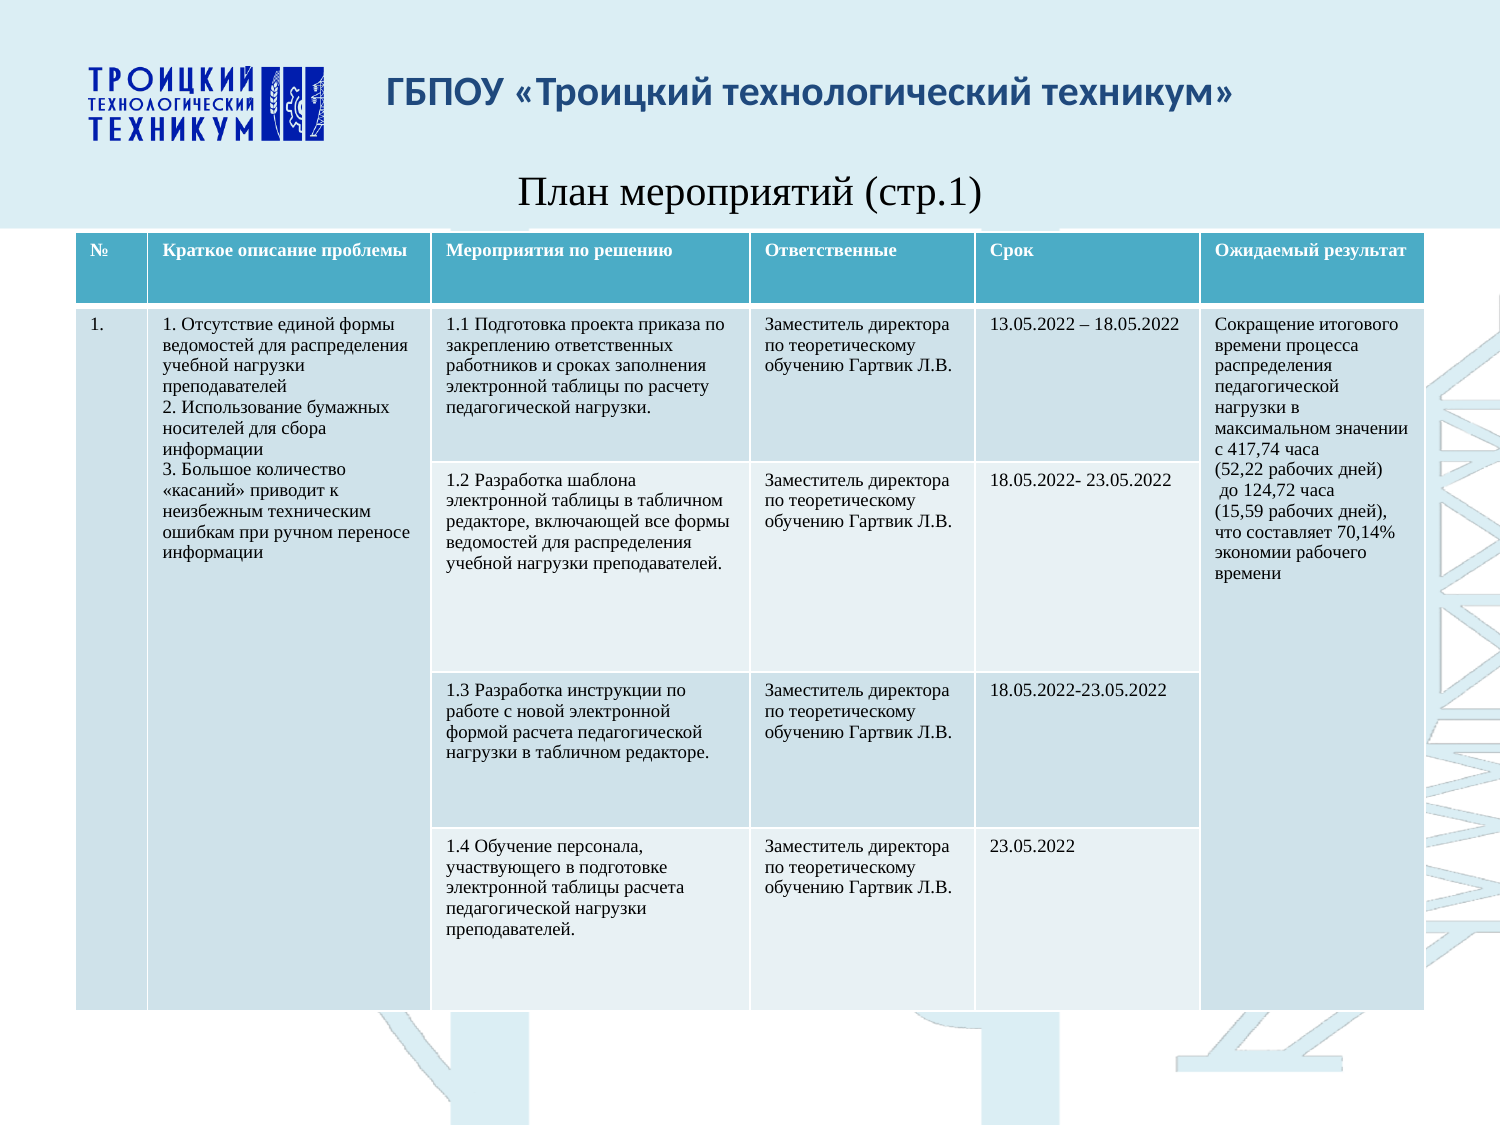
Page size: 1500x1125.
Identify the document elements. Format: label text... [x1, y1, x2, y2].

table_cell 1.4 Обучение персонала, участвующего в подготовке электронной таблицы расчета педагогической нагрузки преподавателей. [432, 829, 749, 1010]
table_header Ответственные [751, 233, 974, 303]
picture [0, 0, 1500, 1125]
table_cell 23.05.2022 [976, 829, 1199, 1010]
table_cell Заместитель директора по теоретическому обучению Гартвик Л.В. [751, 309, 974, 461]
table_cell Заместитель директора по теоретическому обучению Гартвик Л.В. [751, 829, 974, 1010]
table_header Ожидаемый результат [1201, 233, 1424, 303]
table_cell Заместитель директора по теоретическому обучению Гартвик Л.В. [751, 673, 974, 827]
table_cell 1.3 Разработка инструкции по работе с новой электронной формой расчета педагогической нагрузки в табличном редакторе. [432, 673, 749, 827]
table_cell 1. [76, 309, 147, 1010]
table_cell 18.05.2022- 23.05.2022 [976, 463, 1199, 671]
table_cell 1. Отсутствие единой формы ведомостей для распределения учебной нагрузки преподавателей 2. Использование бумажных носителей для сбора информации 3. Большое количество «касаний» приводит к неизбежным техническим ошибкам при ручном переносе информации [148, 309, 430, 1010]
table_header Мероприятия по решению [432, 233, 749, 303]
table_cell 18.05.2022-23.05.2022 [976, 673, 1199, 827]
table_cell 1.2 Разработка шаблона электронной таблицы в табличном редакторе, включающей все формы ведомостей для распределения учебной нагрузки преподавателей. [432, 463, 749, 671]
table_cell Заместитель директора по теоретическому обучению Гартвик Л.В. [751, 463, 974, 671]
table_header Краткое описание проблемы [148, 233, 430, 303]
title ГБПОУ «Троицкий технологический техникум» План мероприятий (стр.1) [75, 45, 1425, 231]
table_header Срок [976, 233, 1199, 303]
table_header № [76, 233, 147, 303]
table_cell 13.05.2022 – 18.05.2022 [976, 309, 1199, 461]
table_cell Сокращение итогового времени процесса распределения педагогической нагрузки в максимальном значении с 417,74 часа (52,22 рабочих дней) до 124,72 часа (15,59 рабочих дней), что составляет 70,14% экономии рабочего времени [1201, 309, 1424, 1010]
table_cell 1.1 Подготовка проекта приказа по закреплению ответственных работников и сроках заполнения электронной таблицы по расчету педагогической нагрузки. [432, 309, 749, 461]
